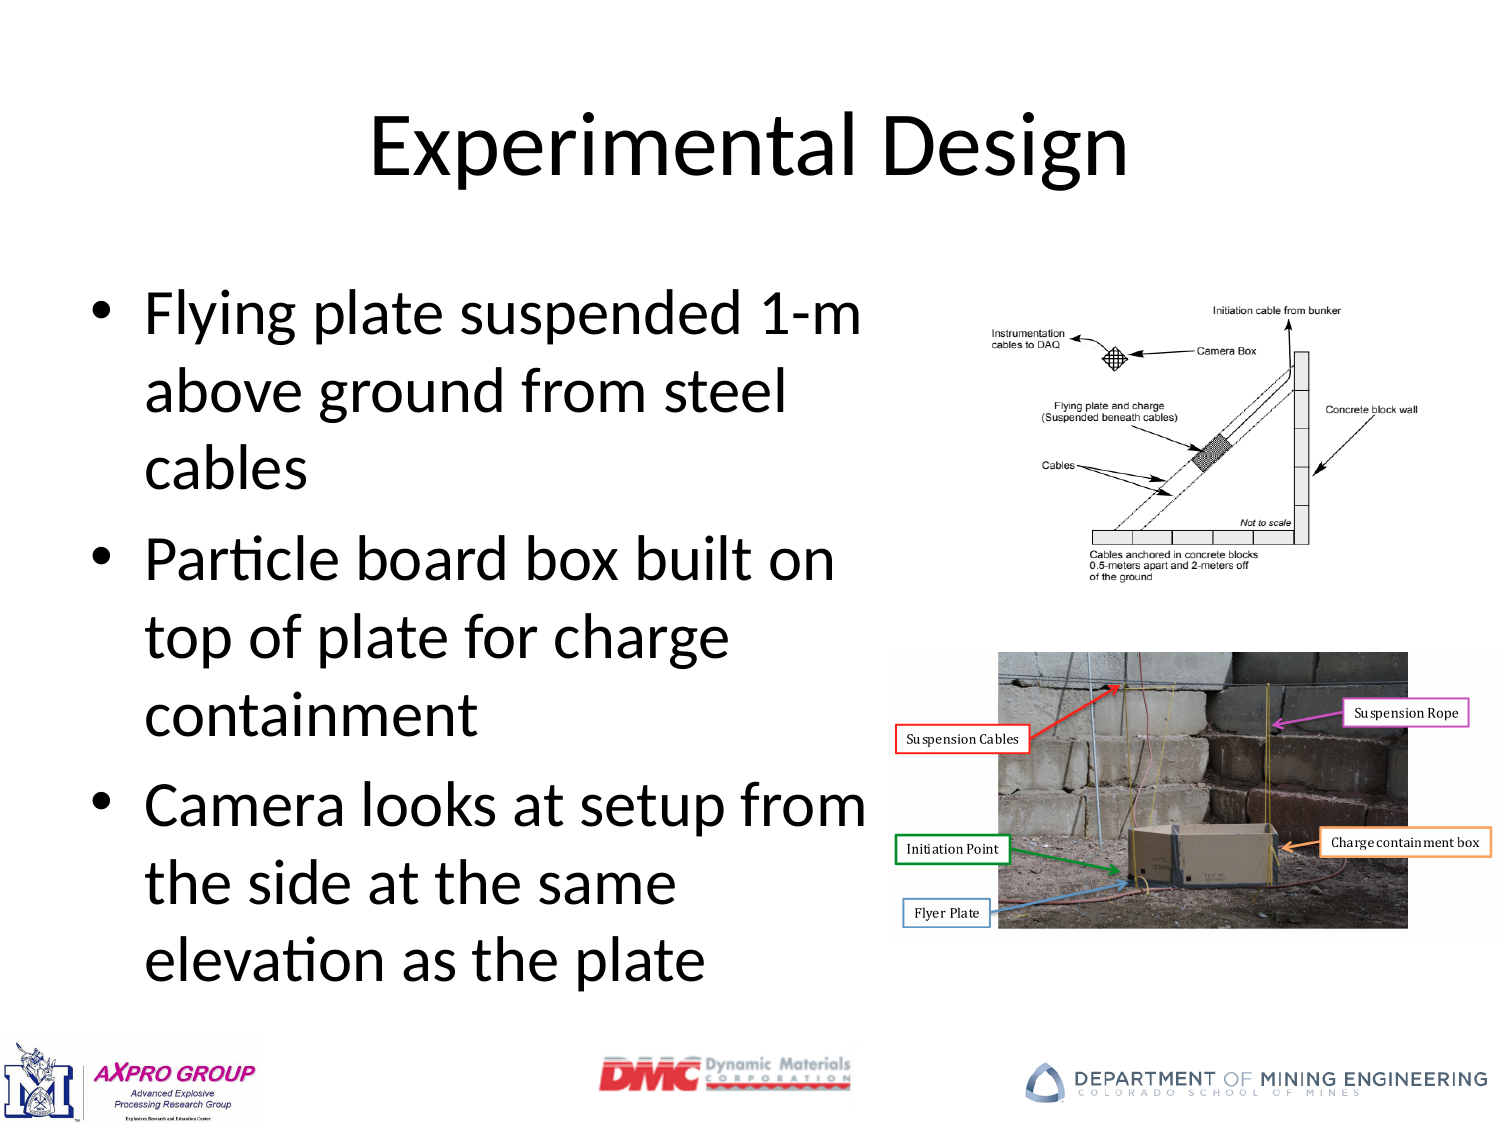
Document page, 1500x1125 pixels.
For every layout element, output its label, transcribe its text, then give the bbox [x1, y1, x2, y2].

list Flying plate suspended 1-m above ground from steel cables Particle board box built on top of plate for charge containment Camera looks at setup from the side at the same elevation as the plate [75, 262, 889, 1005]
picture [1024, 1062, 1489, 1103]
picture [969, 293, 1426, 585]
picture [0, 1033, 262, 1125]
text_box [887, 652, 1500, 945]
title Experimental Design [75, 45, 1425, 233]
picture [596, 1042, 865, 1115]
